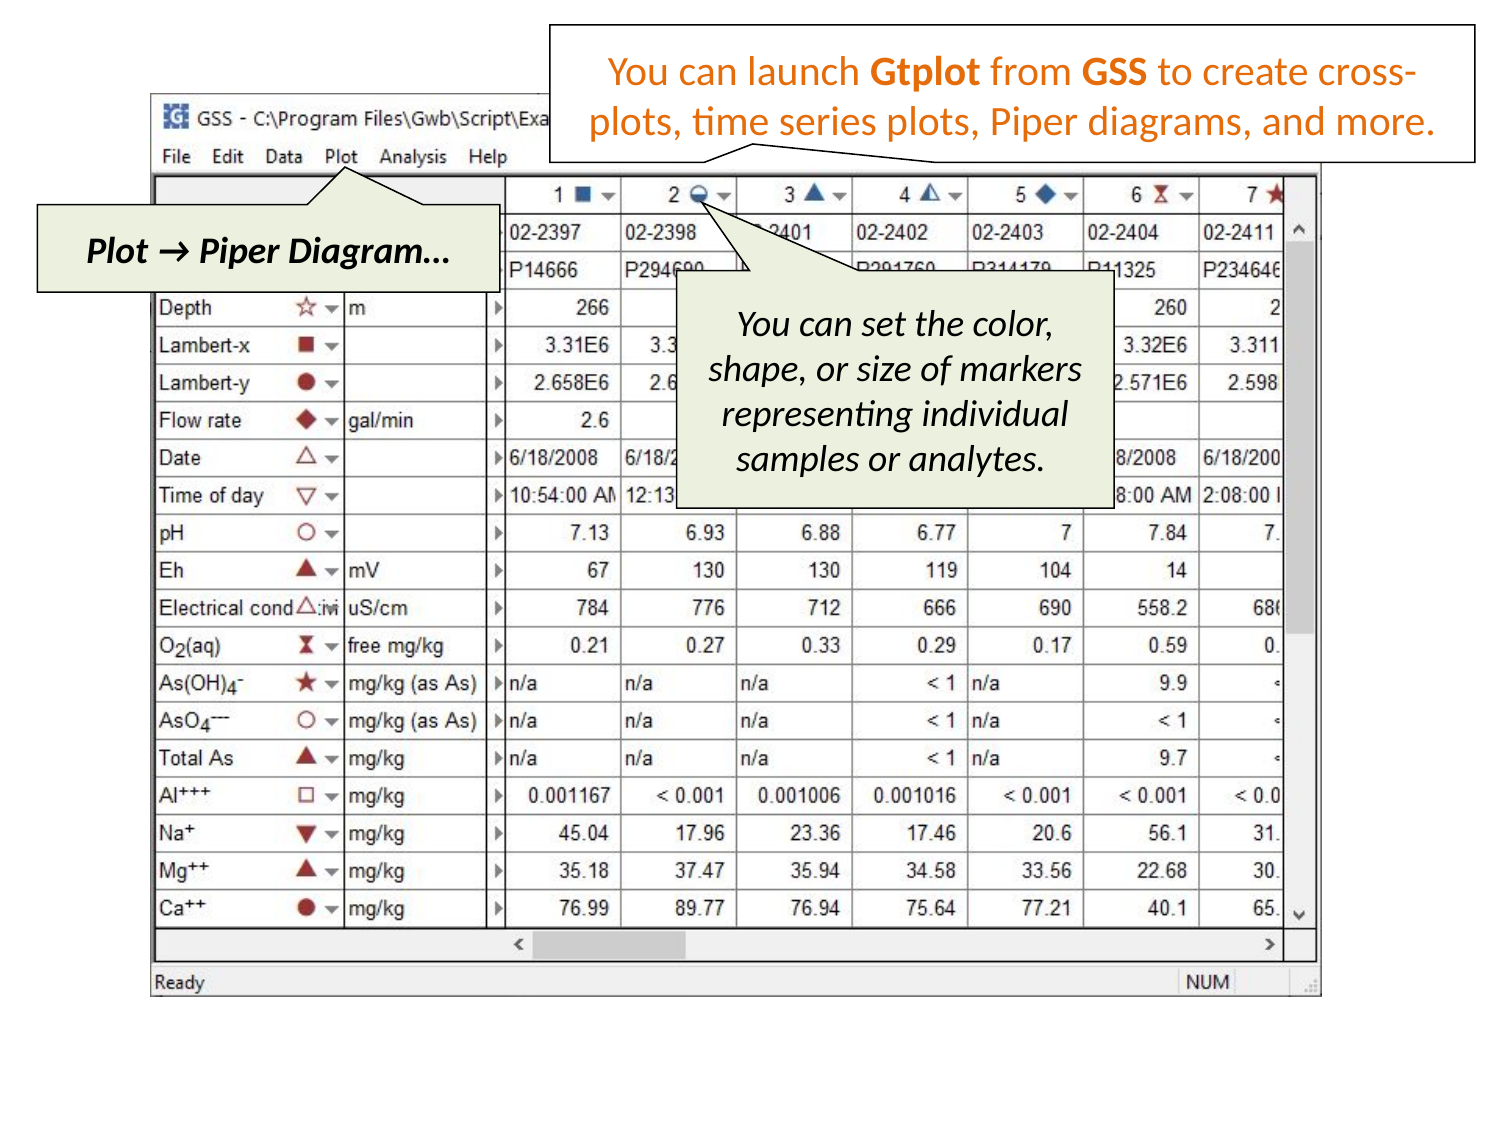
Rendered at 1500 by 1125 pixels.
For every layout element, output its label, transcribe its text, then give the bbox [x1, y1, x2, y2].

text_box Plot → Piper Diagram… [37, 204, 144, 293]
text_box You can launch Gtplot from GSS to create cross-plots, time series plots, Piper diagrams, and more. [549, 24, 1475, 163]
picture [149, 93, 1323, 998]
